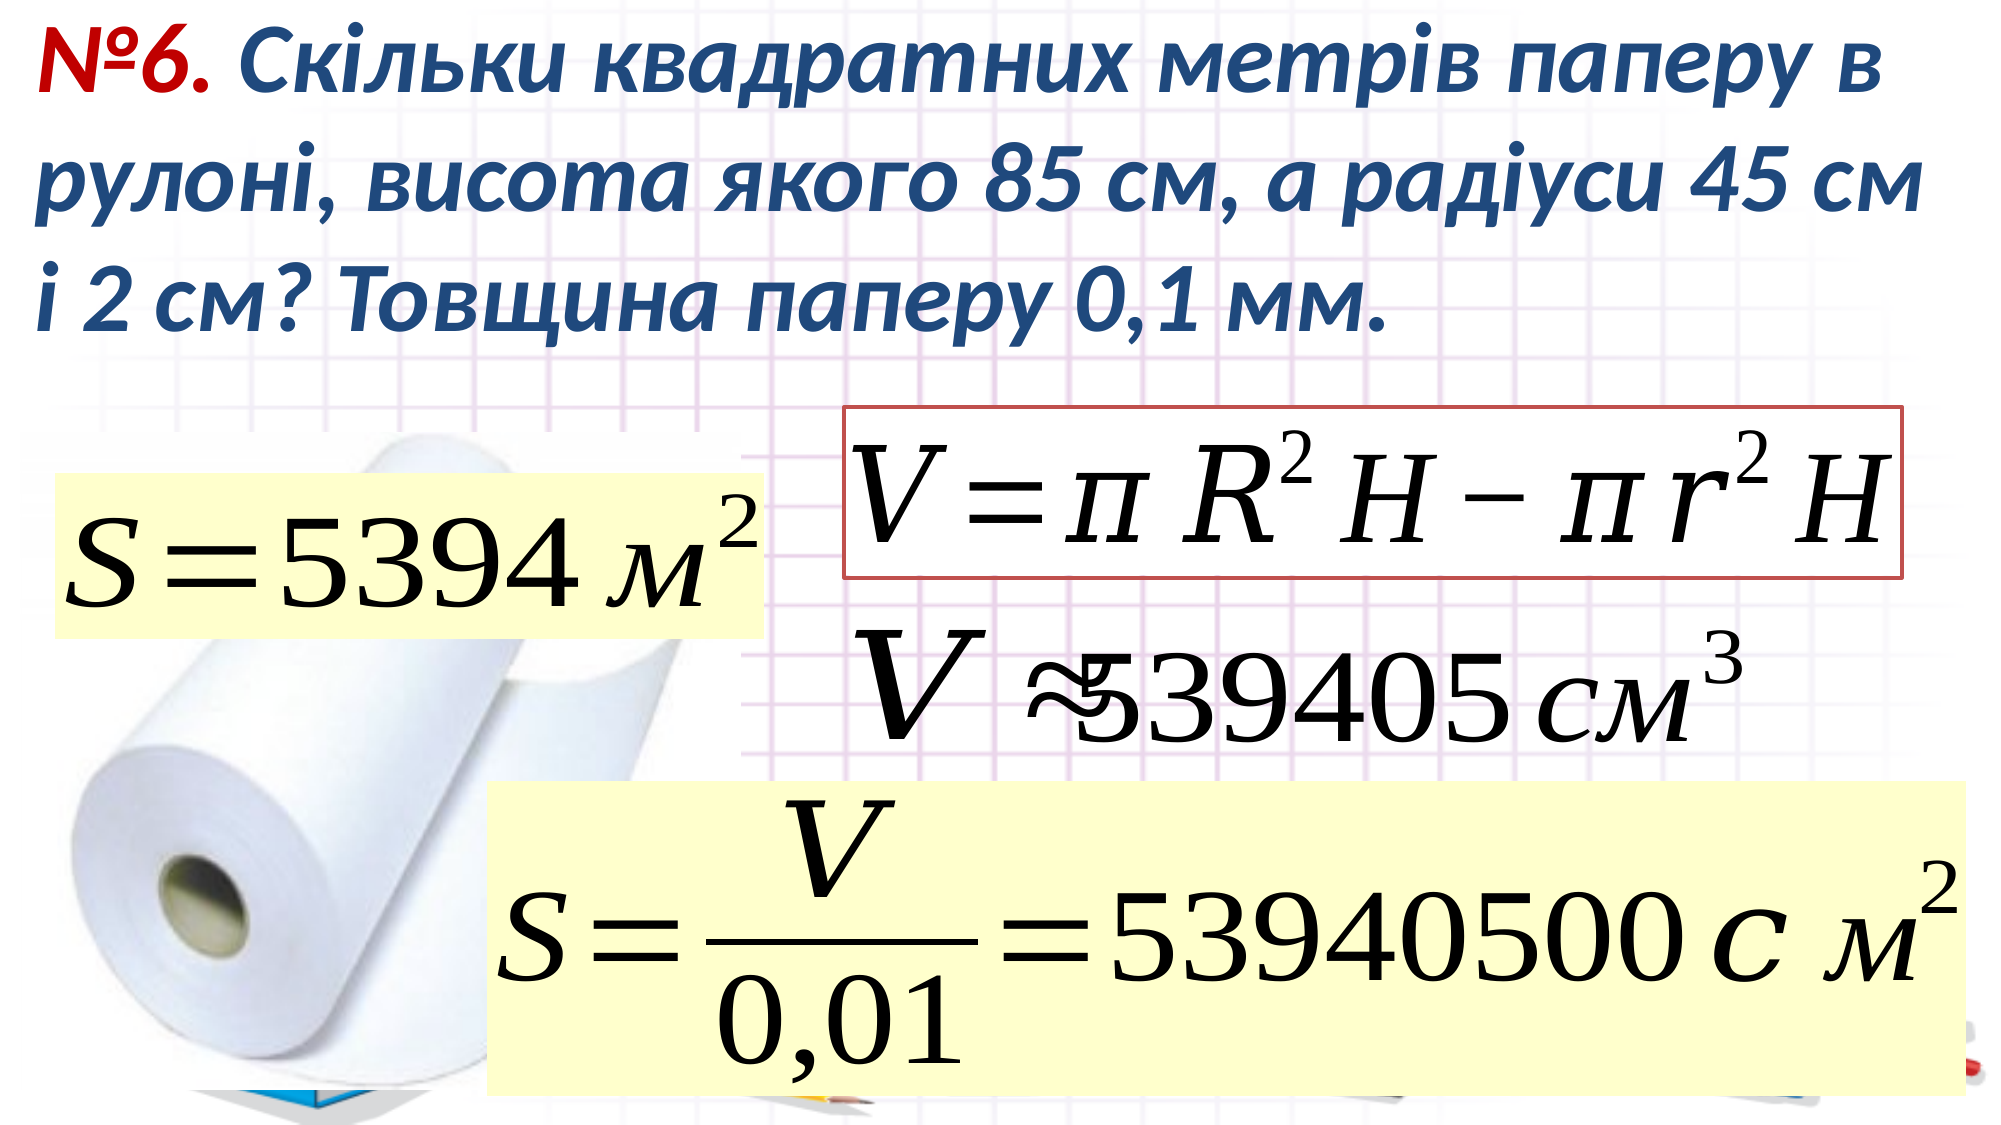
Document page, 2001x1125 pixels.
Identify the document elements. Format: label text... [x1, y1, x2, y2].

picture [0, 0, 2001, 1125]
title №6. Скільки квадратних метрів паперу в рулоні, висота якого 85 см, а радіуси 45 см і 2 см? Товщина паперу 0,1 мм. [19, 77, 1966, 266]
